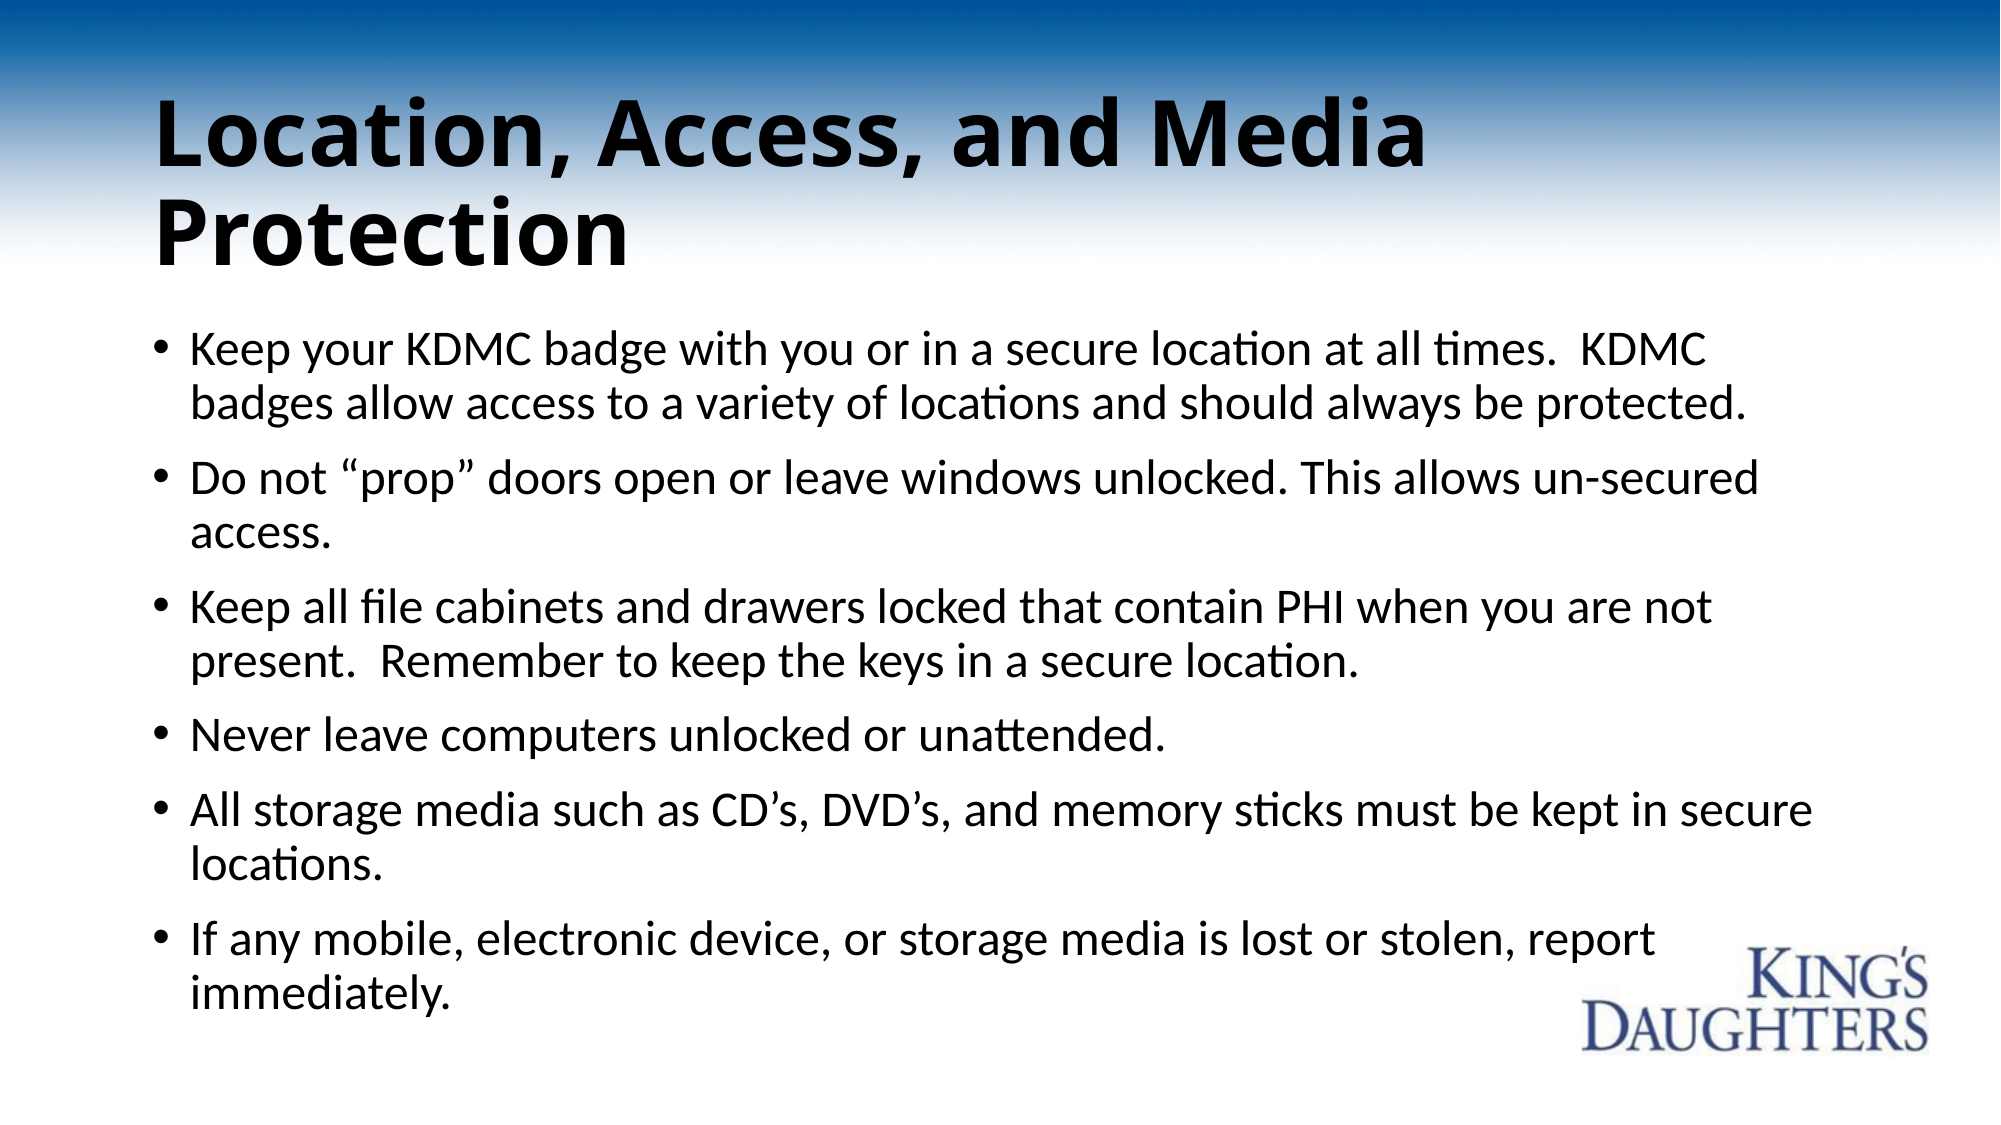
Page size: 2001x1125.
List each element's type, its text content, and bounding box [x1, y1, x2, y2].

list Keep your KDMC badge with you or in a secure location at all times. KDMC badges allow access to a variety of locations and should always be protected. Do not “prop” doors open or leave windows unlocked. This allows un-secured access. Keep all file cabinets and drawers locked that contain PHI when you are not present. Remember to keep the keys in a secure location. Never leave computers unlocked or unattended. All storage media such as CD’s, DVD’s, and memory sticks must be kept in secure locations. If any mobile, electronic device, or storage media is lost or stolen, report immediately. [137, 314, 1863, 1029]
picture [0, 0, 2000, 263]
picture [1581, 945, 1929, 1057]
title Location, Access, and Media Protection [137, 75, 1863, 293]
